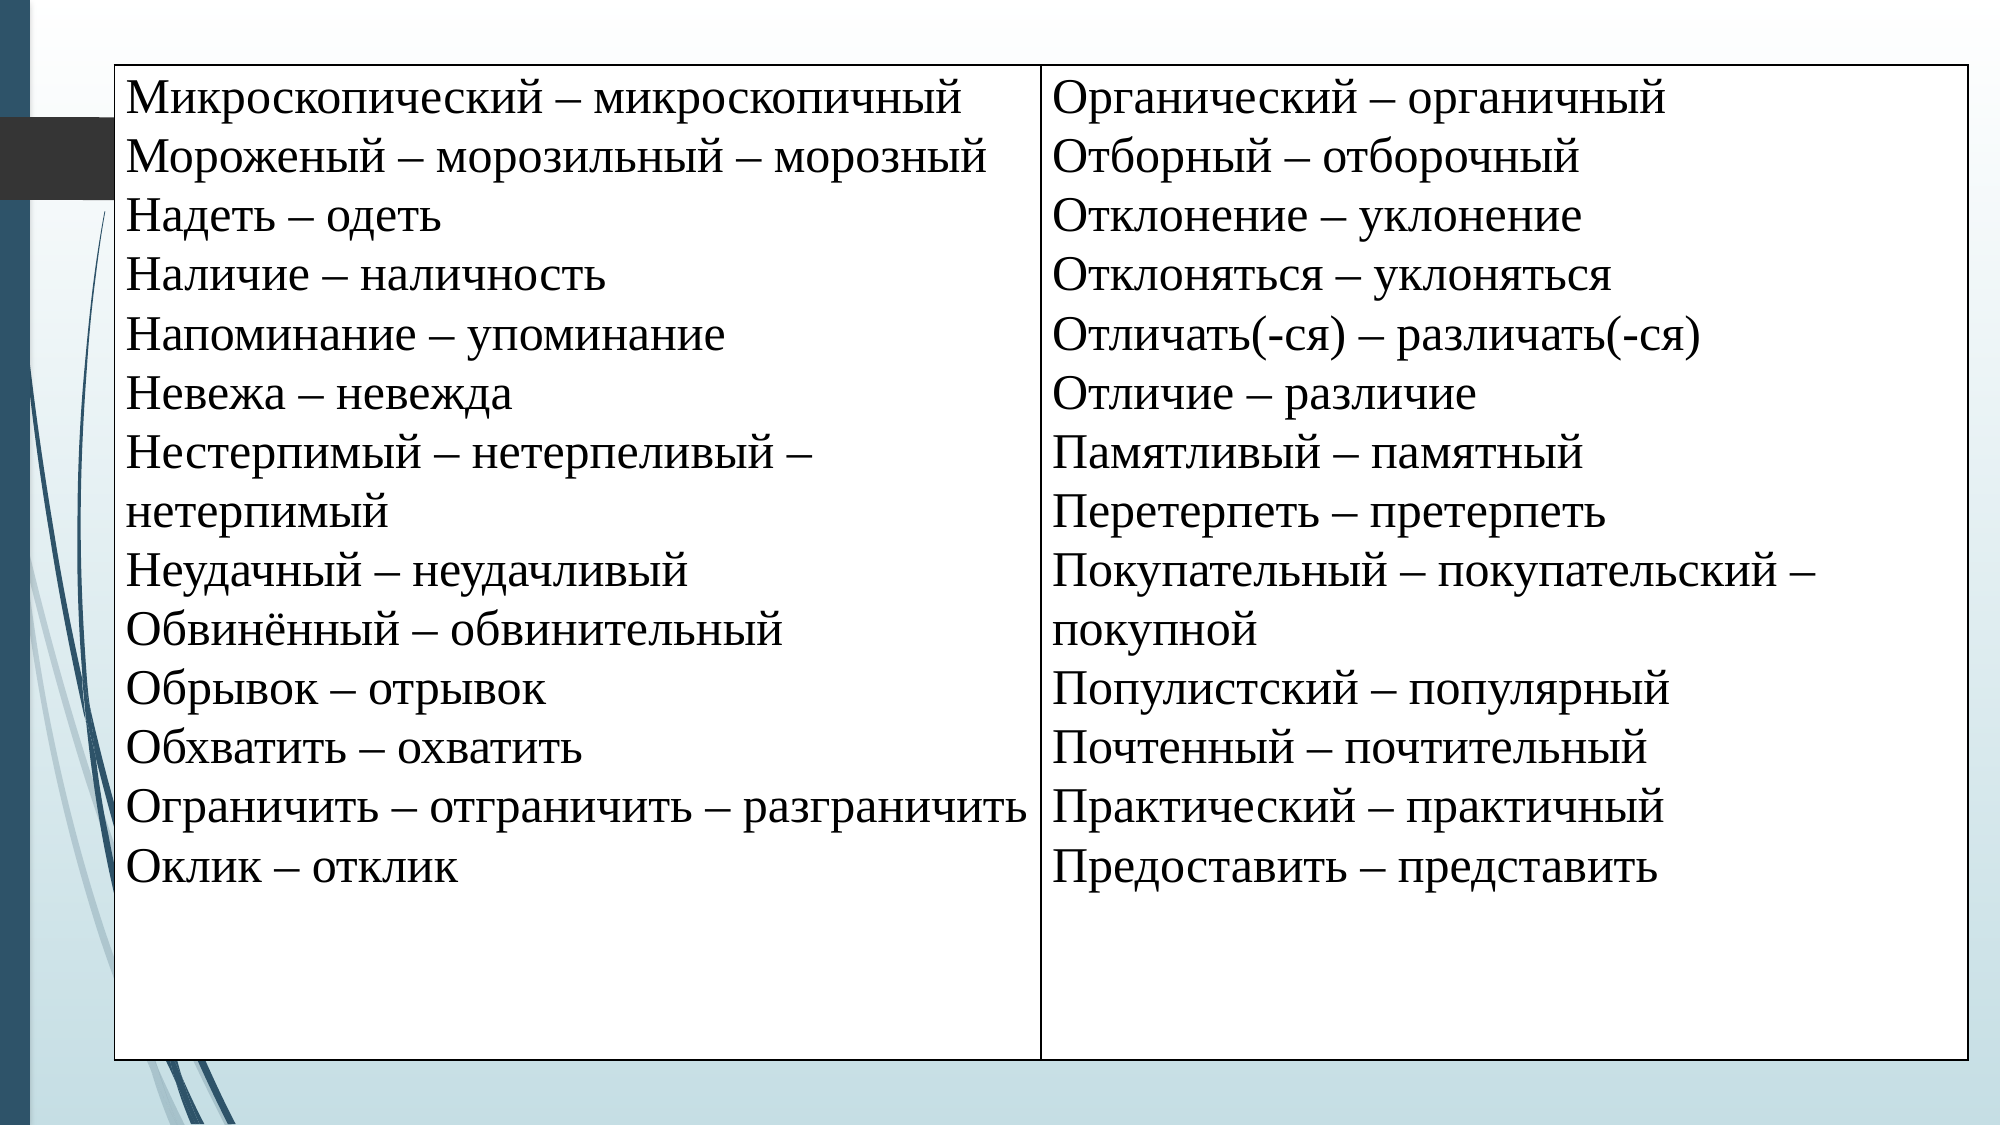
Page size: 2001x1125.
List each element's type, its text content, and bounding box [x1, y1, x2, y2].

table_header Органический – органичный Отборный – отборочный Отклонение – уклонение Отклоняться – уклоняться Отличать(-ся) – различать(-ся) Отличие – различие Памятливый – памятный Перетерпеть – претерпеть Покупательный – покупательский – покупной Популистский – популярный Почтенный – почтительный Практический – практичный Предоставить – представить [1042, 66, 1967, 1059]
table_header Микроскопический – микроскопичный Мороженый – морозильный – морозный Надеть – одеть Наличие – наличность Напоминание – упоминание Невежа – невежда Нестерпимый – нетерпеливый – нетерпимый Неудачный – неудачливый Обвинённый – обвинительный Обрывок – отрывок Обхватить – охватить Ограничить – отграничить – разграничить Оклик – отклик [115, 66, 1040, 1059]
